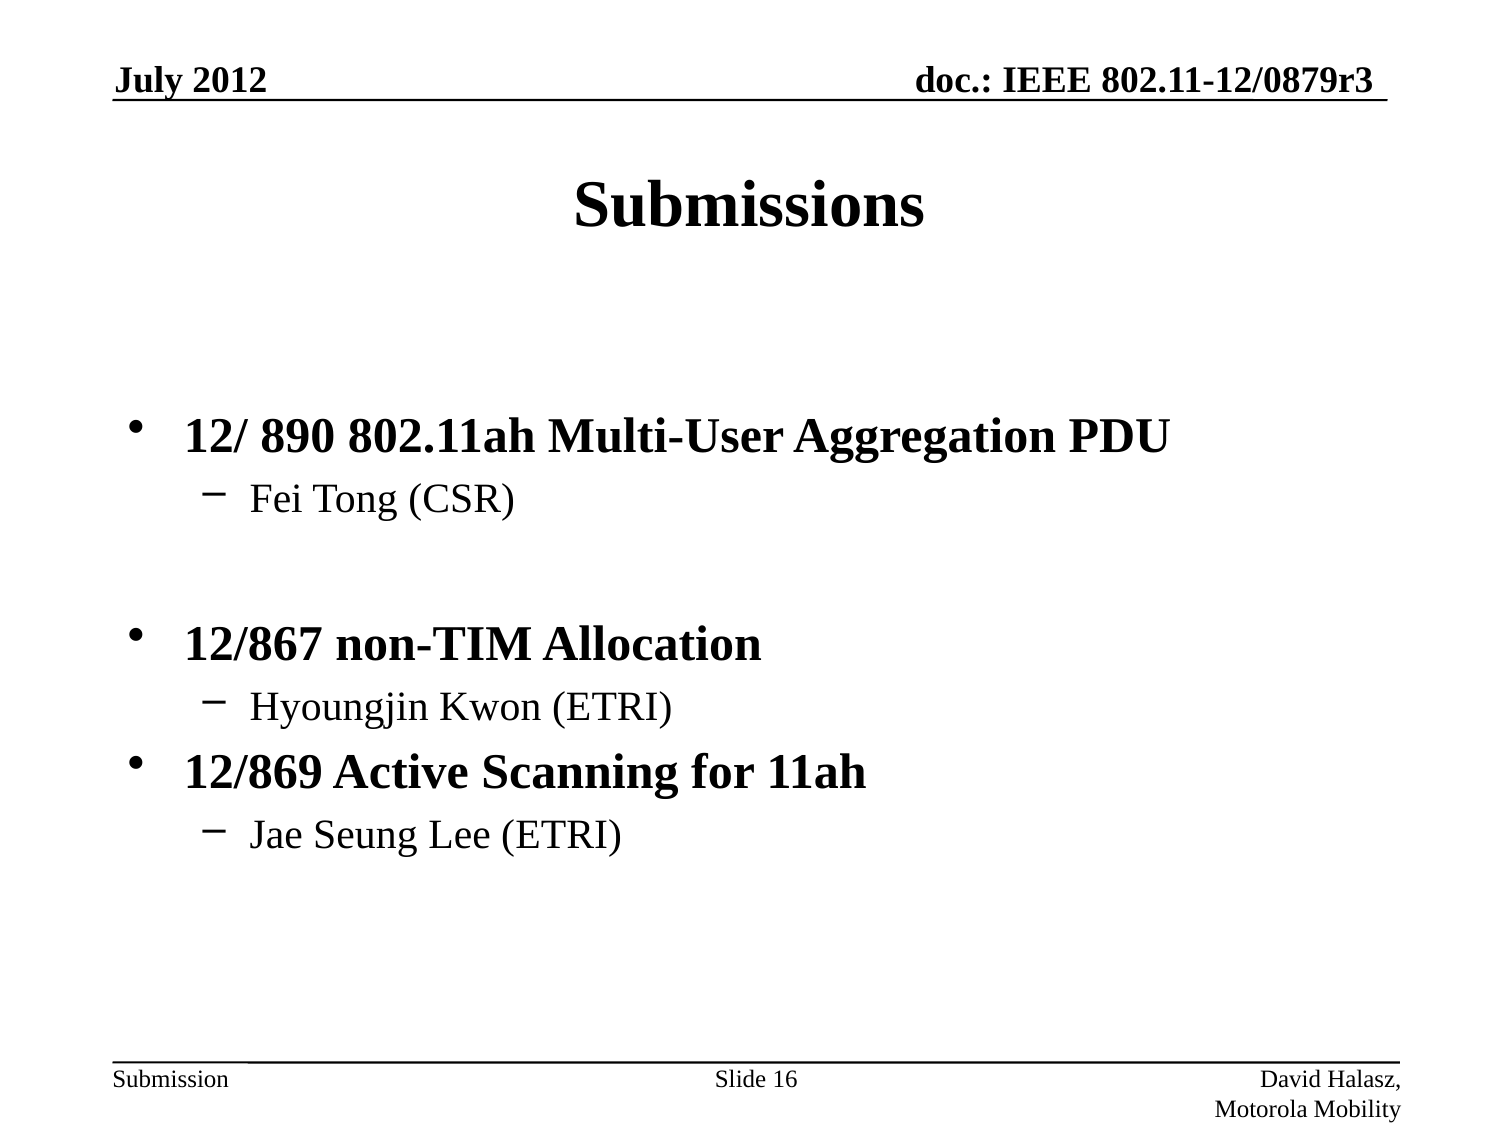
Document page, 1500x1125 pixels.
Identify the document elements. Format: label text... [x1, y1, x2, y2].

footer David Halasz, Motorola Mobility [1185, 1061, 1402, 1093]
slide_number Slide 16 [712, 1061, 800, 1093]
title Submissions [112, 112, 1388, 288]
list 12/ 890 802.11ah Multi-User Aggregation PDU Fei Tong (CSR) 12/867 non-TIM Allocation Hyoungjin Kwon (ETRI) 12/869 Active Scanning for 11ah Jae Seung Lee (ETRI) [112, 324, 1388, 1001]
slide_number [114, 54, 333, 101]
